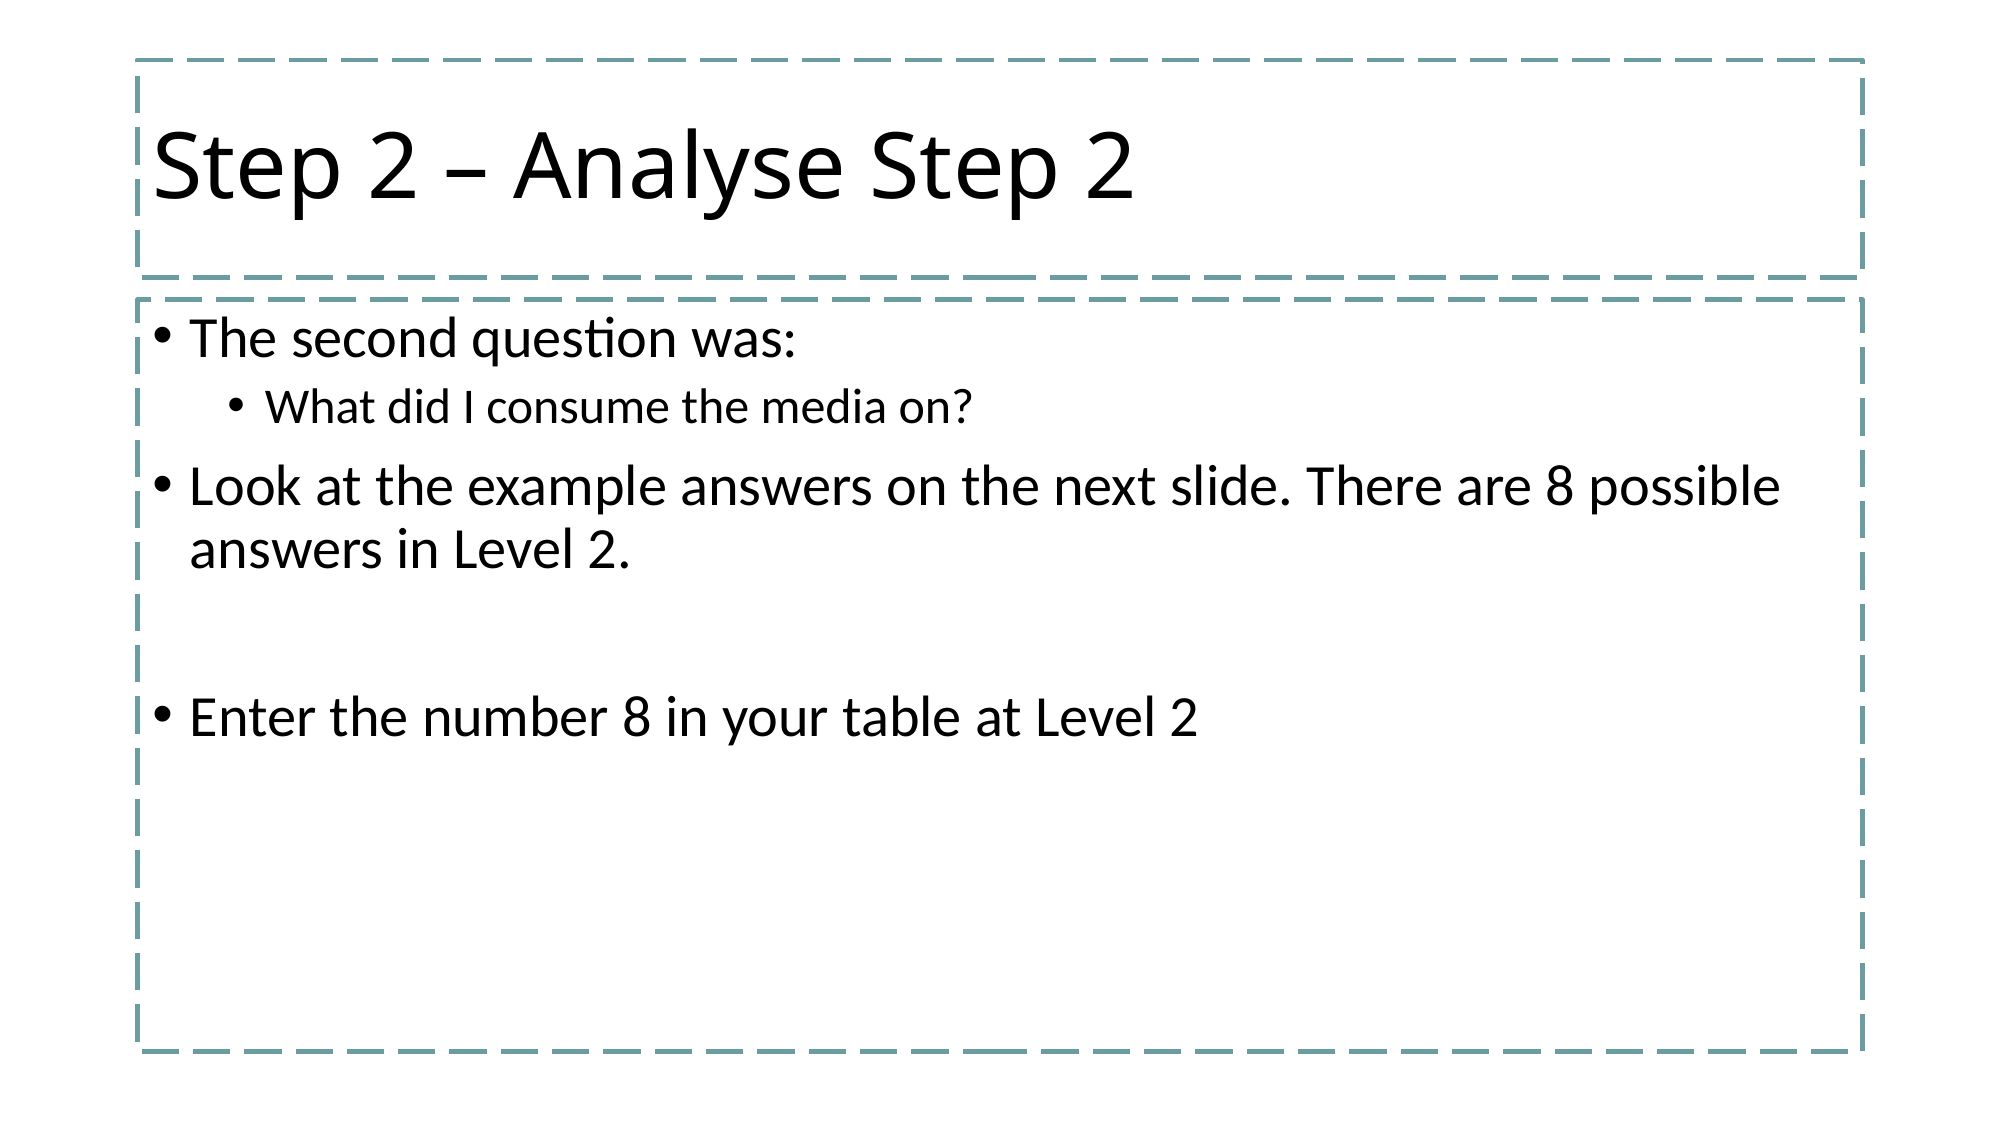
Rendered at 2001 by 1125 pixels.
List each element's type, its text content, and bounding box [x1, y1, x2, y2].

list The second question was: What did I consume the media on? Look at the example answers on the next slide. There are 8 possible answers in Level 2. Enter the number 8 in your table at Level 2 [135, 297, 1865, 1054]
title Step 2 – Analyse Step 2 [135, 58, 1865, 280]
